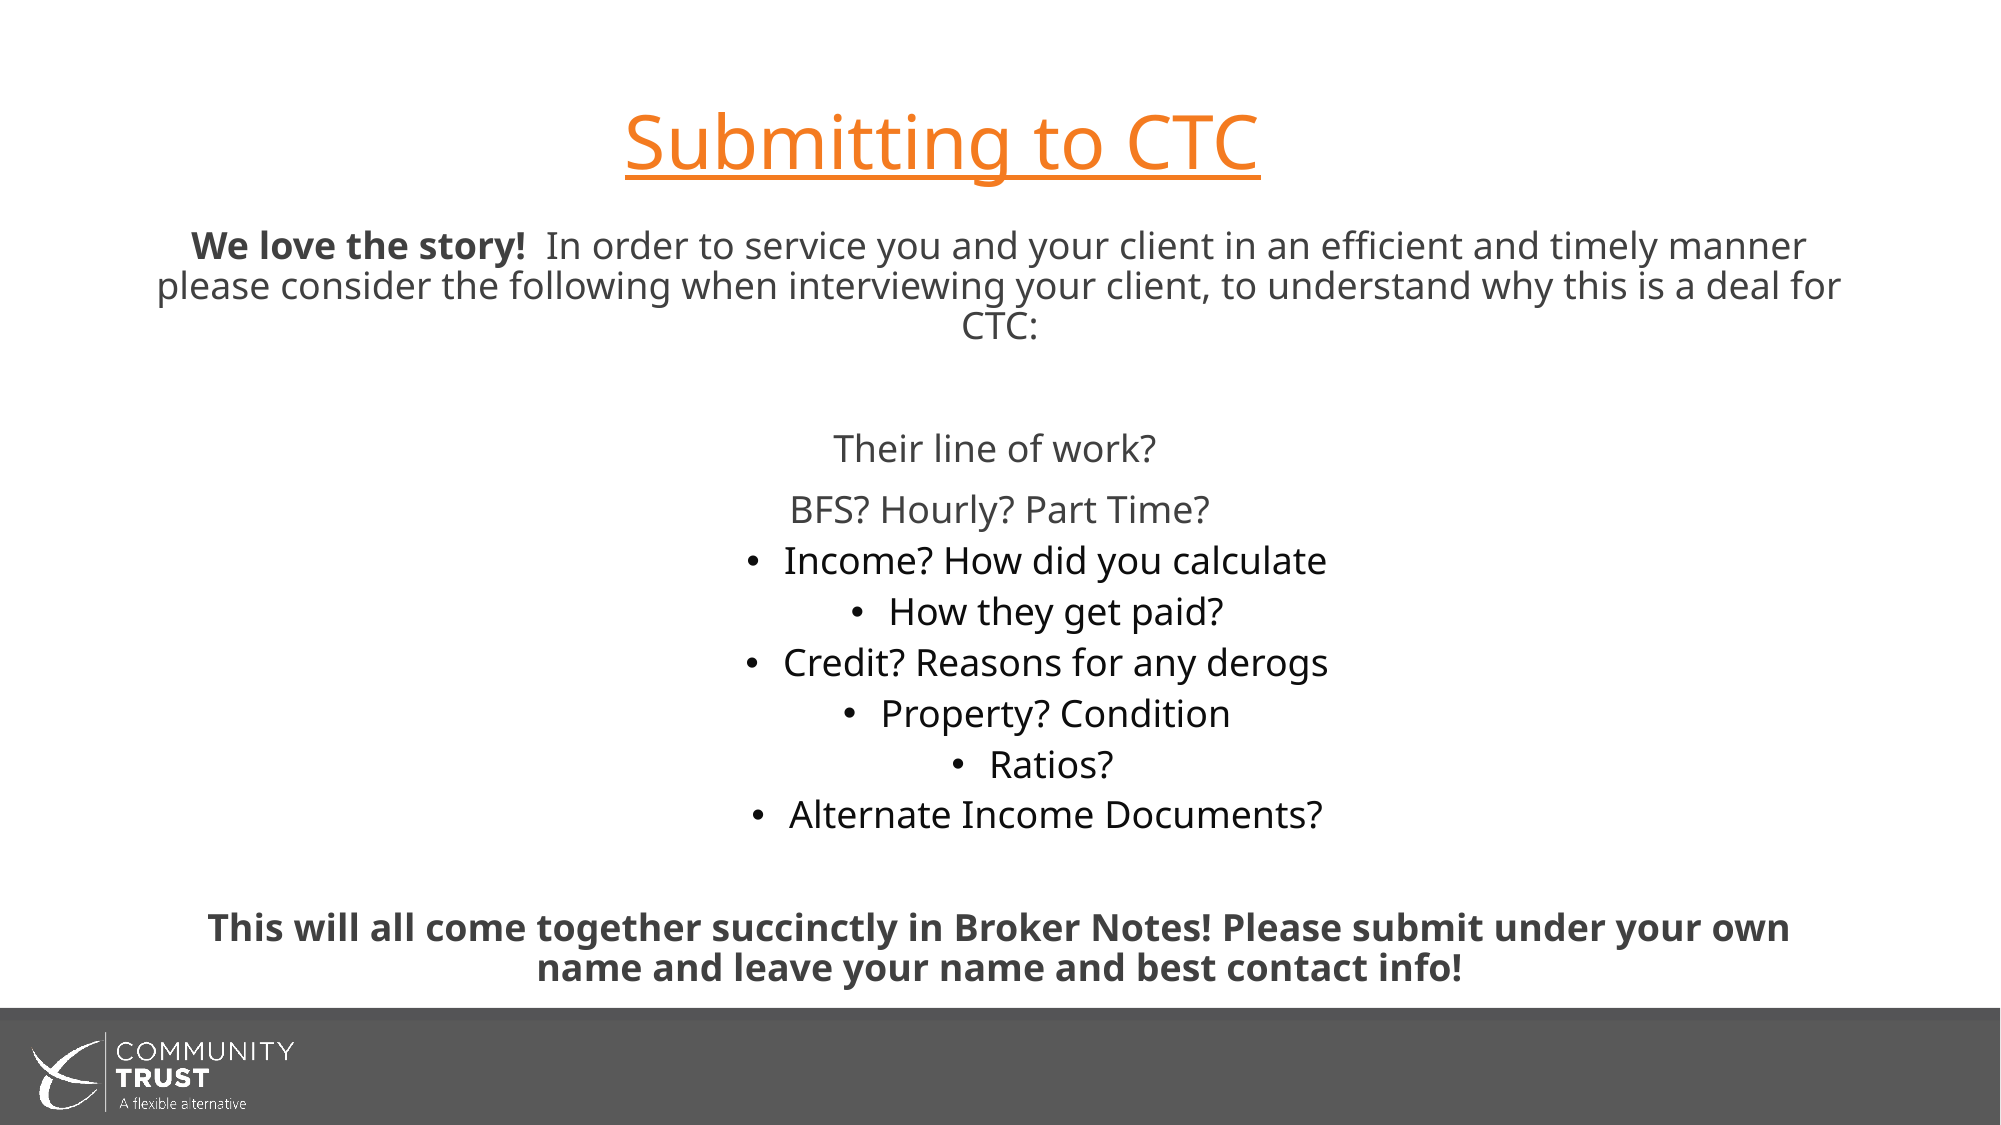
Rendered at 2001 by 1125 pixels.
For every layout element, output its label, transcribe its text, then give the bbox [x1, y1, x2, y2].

picture [31, 1032, 294, 1112]
list We love the story! In order to service you and your client in an efficient and timely manner please consider the following when interviewing your client, to understand why this is a deal for CTC: Their line of work? BFS? Hourly? Part Time? Income? How did you calculate How they get paid? Credit? Reasons for any derogs Property? Condition Ratios? Alternate Income Documents? This will all come together succinctly in Broker Notes! Please submit under your own name and leave your name and best contact info! [137, 219, 1863, 1000]
picture [0, 0, 2001, 1125]
title Submitting to CTC [137, 59, 1863, 219]
